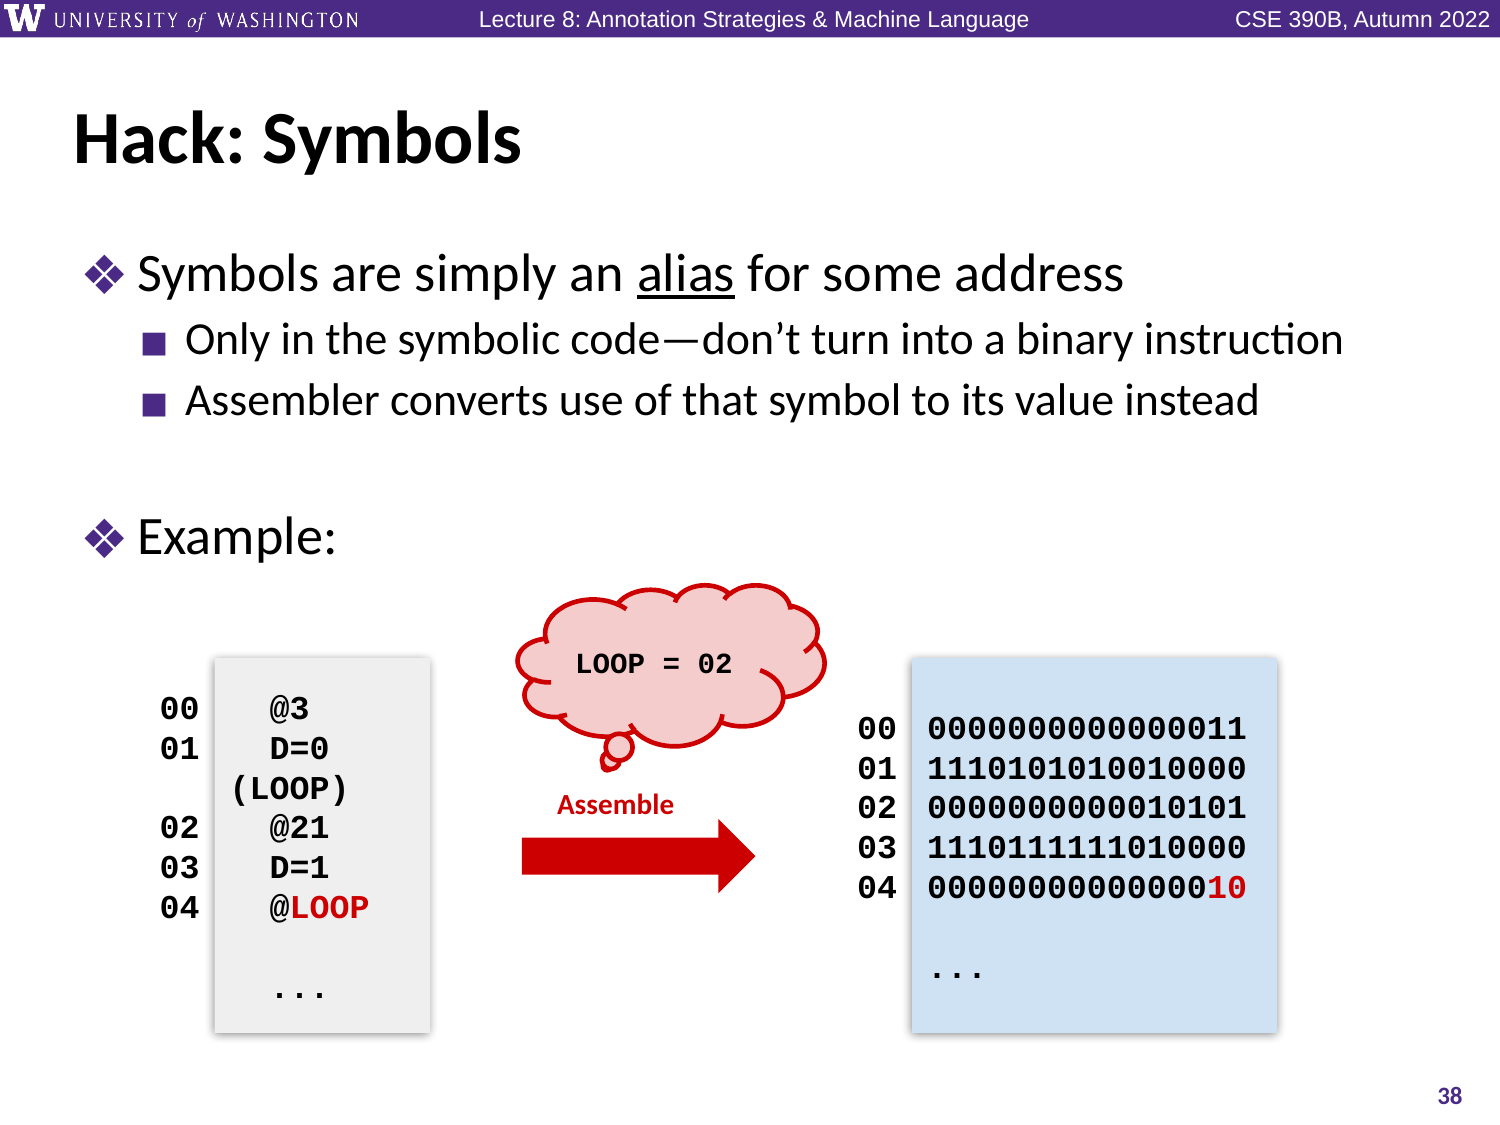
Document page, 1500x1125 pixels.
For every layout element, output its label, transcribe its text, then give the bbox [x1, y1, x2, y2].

text_box 00 01 02 03 04 [831, 658, 912, 1033]
slide_number 38 [1400, 1065, 1500, 1125]
text_box 0000000000000011 1110101010010000 0000000000010101 1110111111010000 0000000000000010 ... [912, 658, 1278, 1033]
title Hack: Symbols [58, 71, 1438, 197]
picture [4, 4, 358, 32]
list Symbols are simply an alias for some address Only in the symbolic code—don’t turn into a binary instruction Assembler converts use of that symbol to its value instead Example: [65, 223, 1438, 1040]
text_box 00 01 02 03 04 [133, 658, 215, 1033]
text_box @3 D=0 (LOOP) @21 D=1 @LOOP ... [215, 658, 431, 1033]
text_box [521, 818, 756, 894]
text_box LOOP = 02 [517, 585, 825, 771]
text_box Assemble [542, 770, 801, 831]
